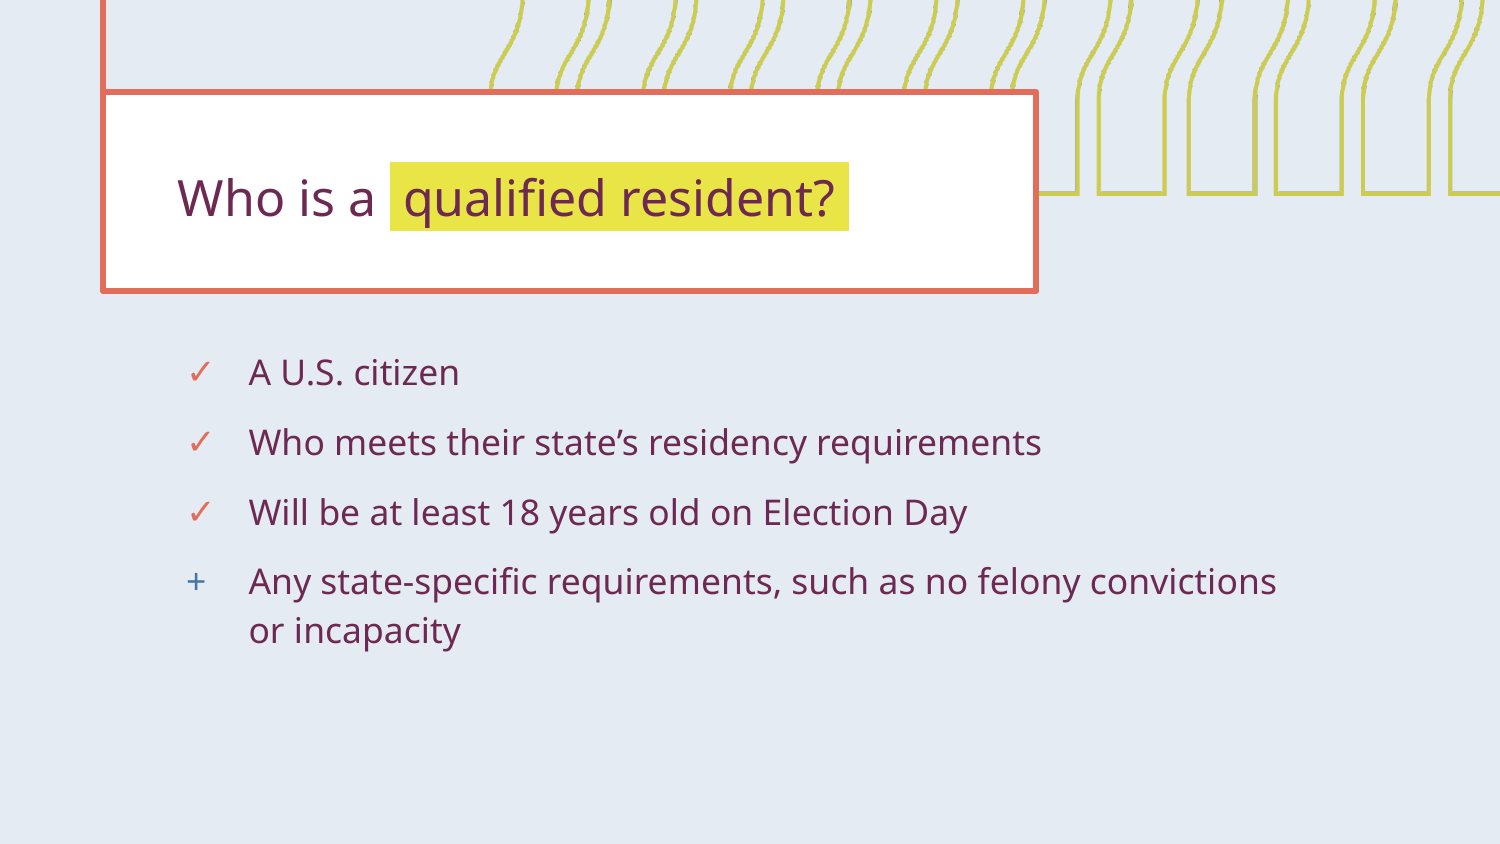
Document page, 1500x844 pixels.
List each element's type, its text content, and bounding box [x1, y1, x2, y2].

list A U.S. citizen Who meets their state’s residency requirements Will be at least 18 years old on Election Day Any state-specific requirements, such as no felony convictions or incapacity [158, 328, 1327, 844]
text_box Who is a .qualified resident?. [102, 92, 1037, 292]
picture [487, 0, 1500, 196]
